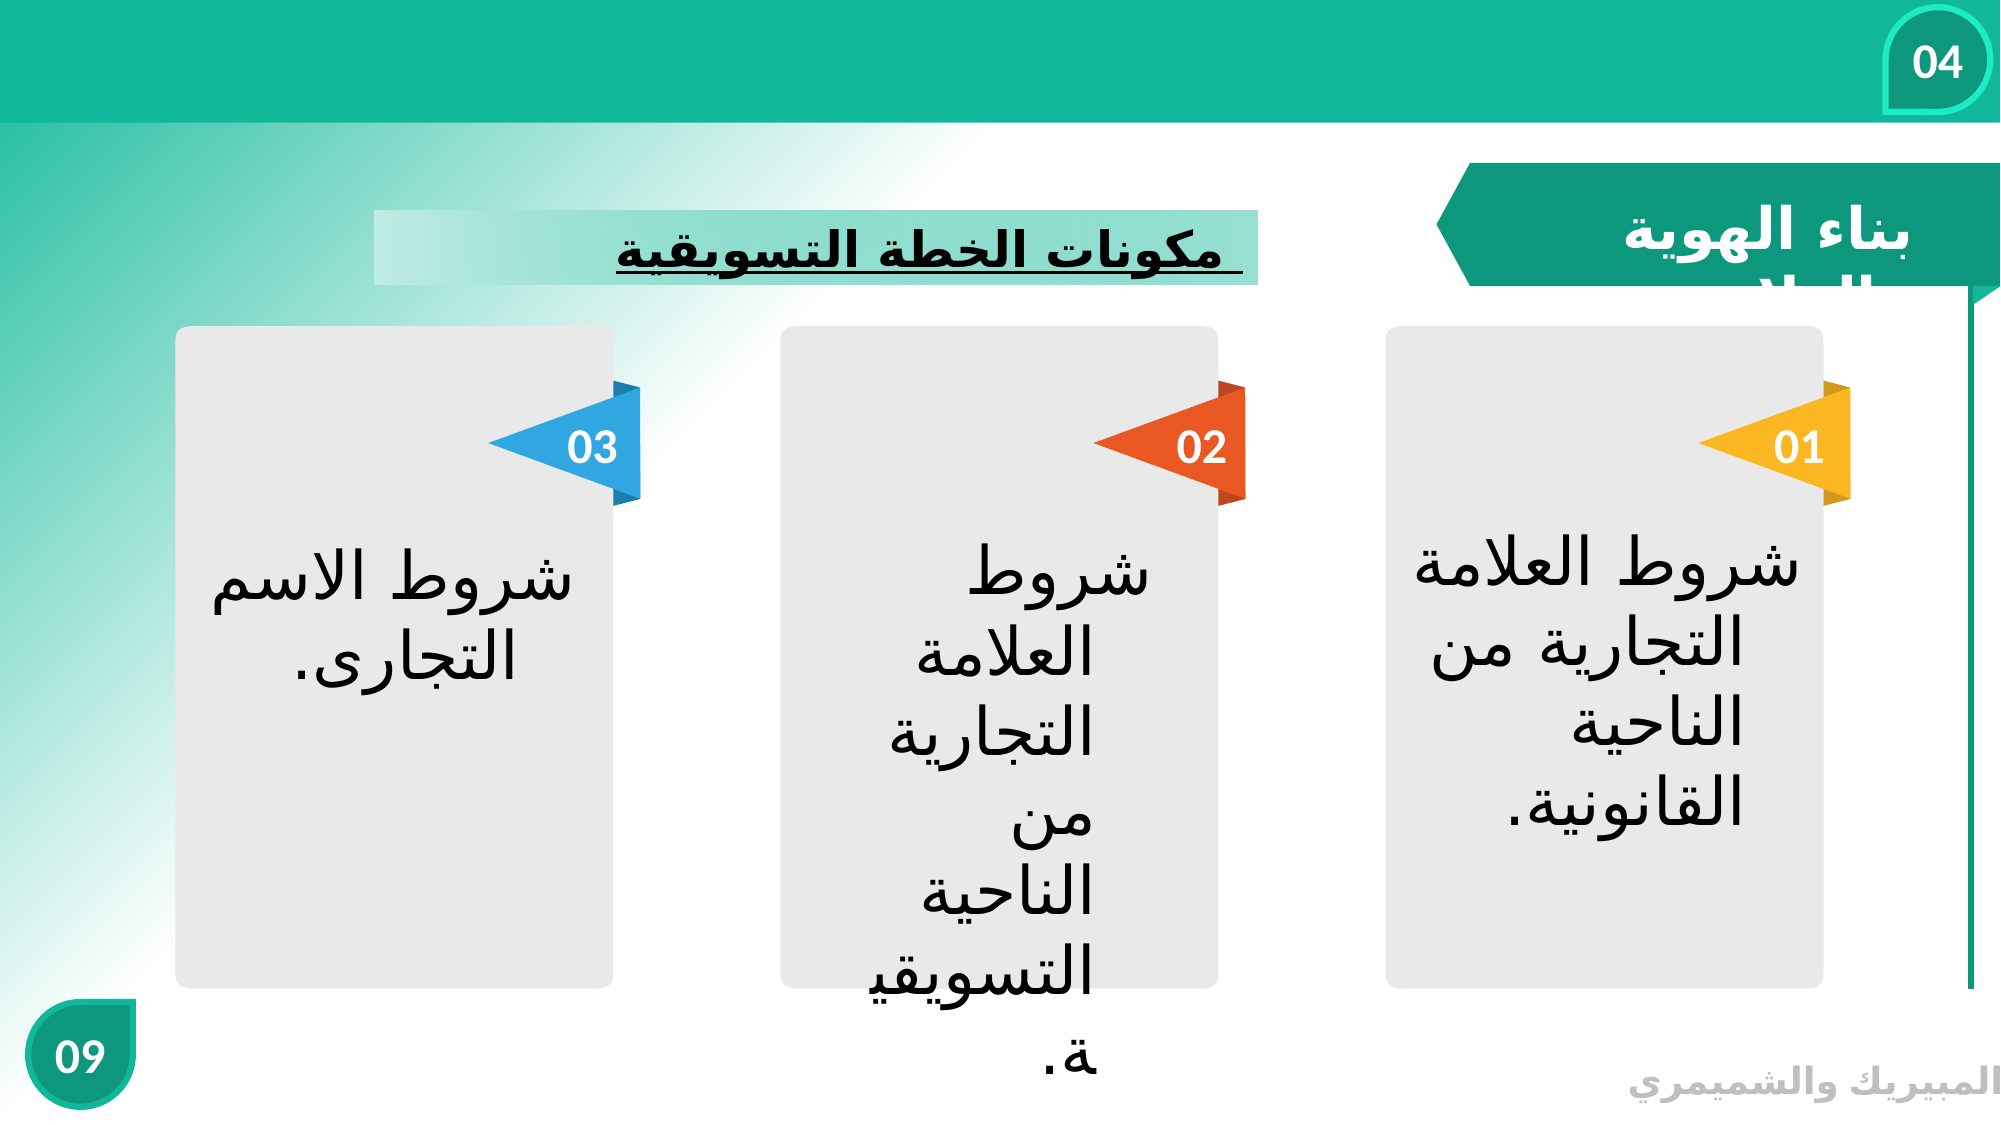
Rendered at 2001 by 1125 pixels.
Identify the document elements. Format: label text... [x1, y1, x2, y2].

text_box مكونات الخطة التسويقية [374, 210, 1258, 285]
text_box [0, 0, 2000, 124]
text_box شروط العلامة التجارية من الناحية التسويقية. [840, 989, 1168, 1096]
text_box © المبيريك والشميمري [1612, 1049, 2000, 1110]
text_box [28, 1002, 133, 1107]
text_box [1885, 7, 1991, 112]
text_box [1436, 162, 2000, 305]
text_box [175, 326, 1851, 989]
